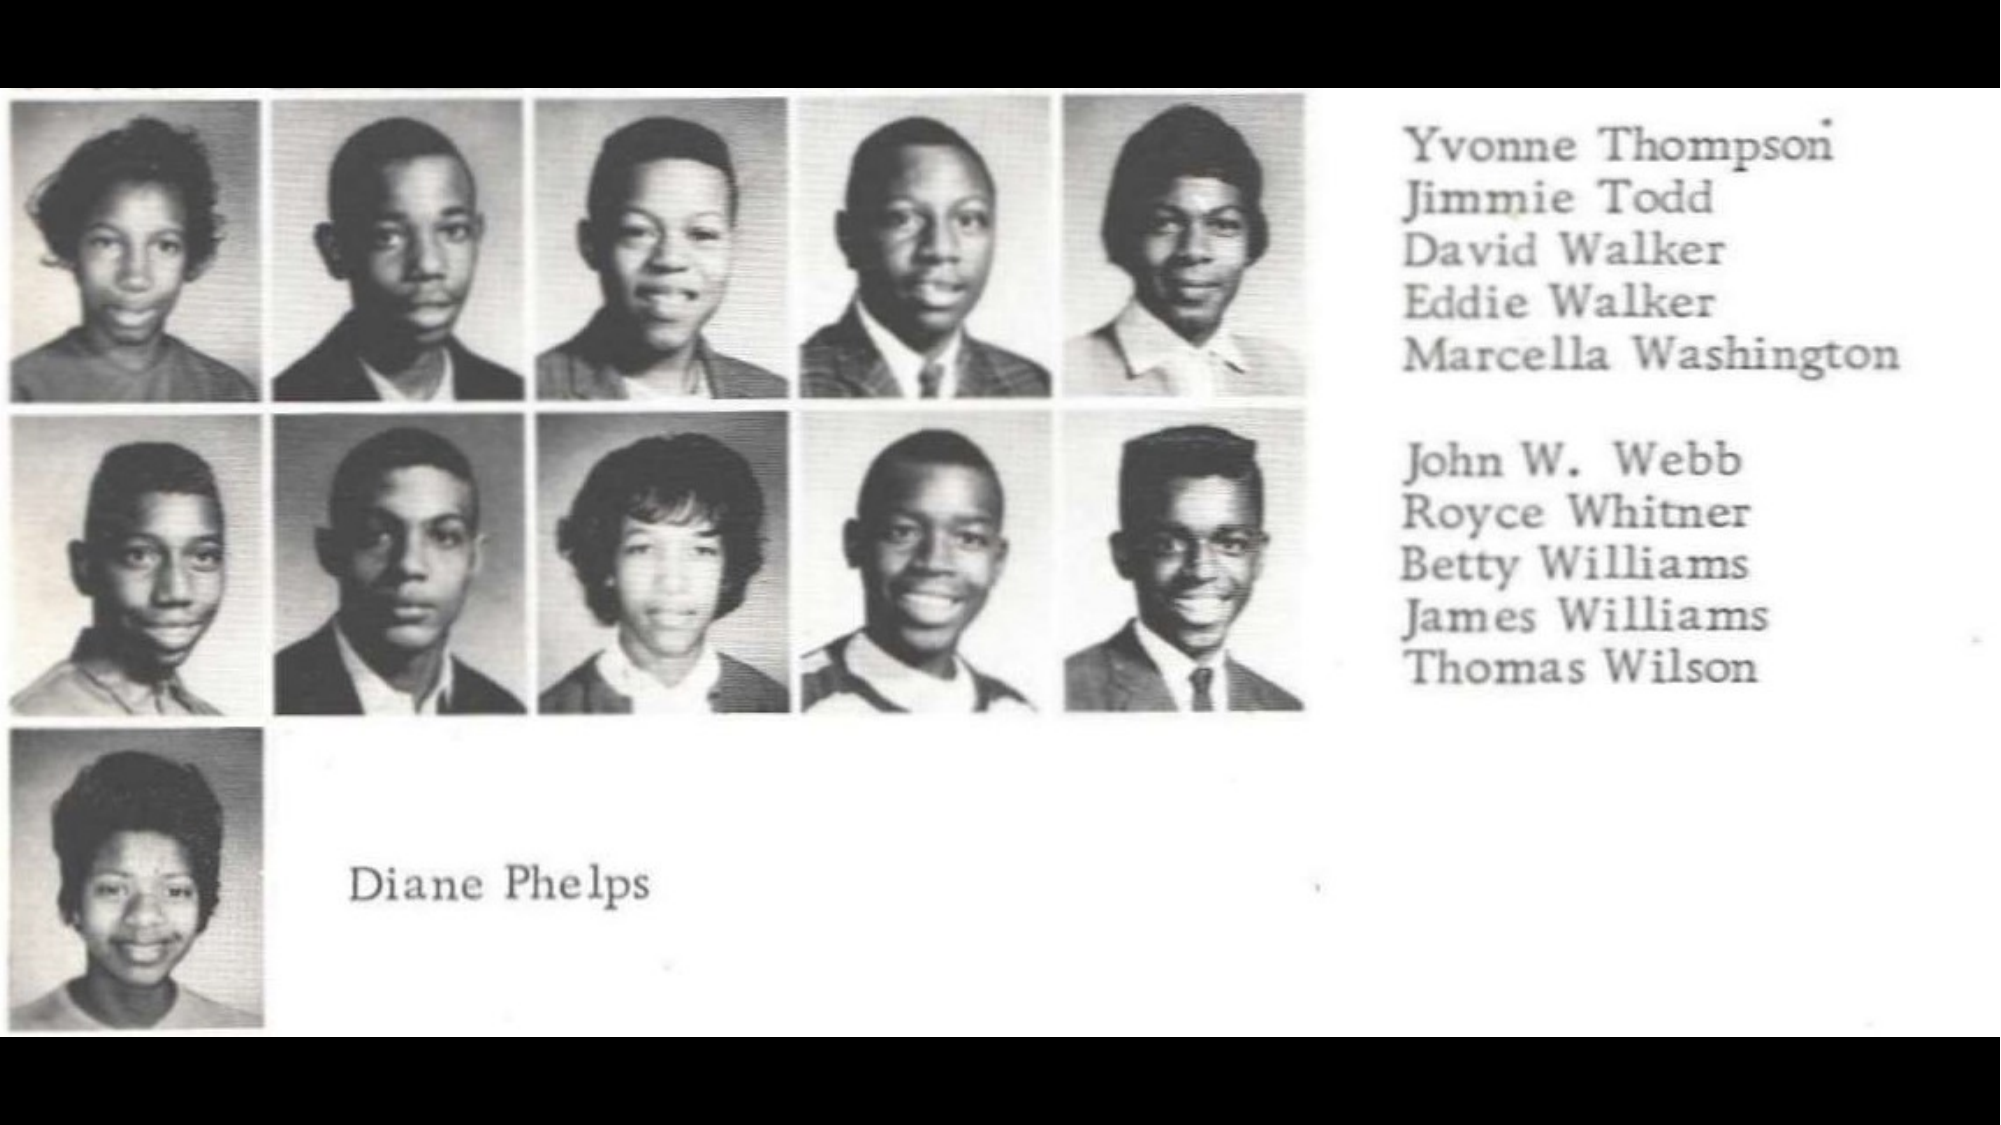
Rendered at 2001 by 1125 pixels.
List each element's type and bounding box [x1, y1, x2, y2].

picture [0, 88, 2000, 1037]
